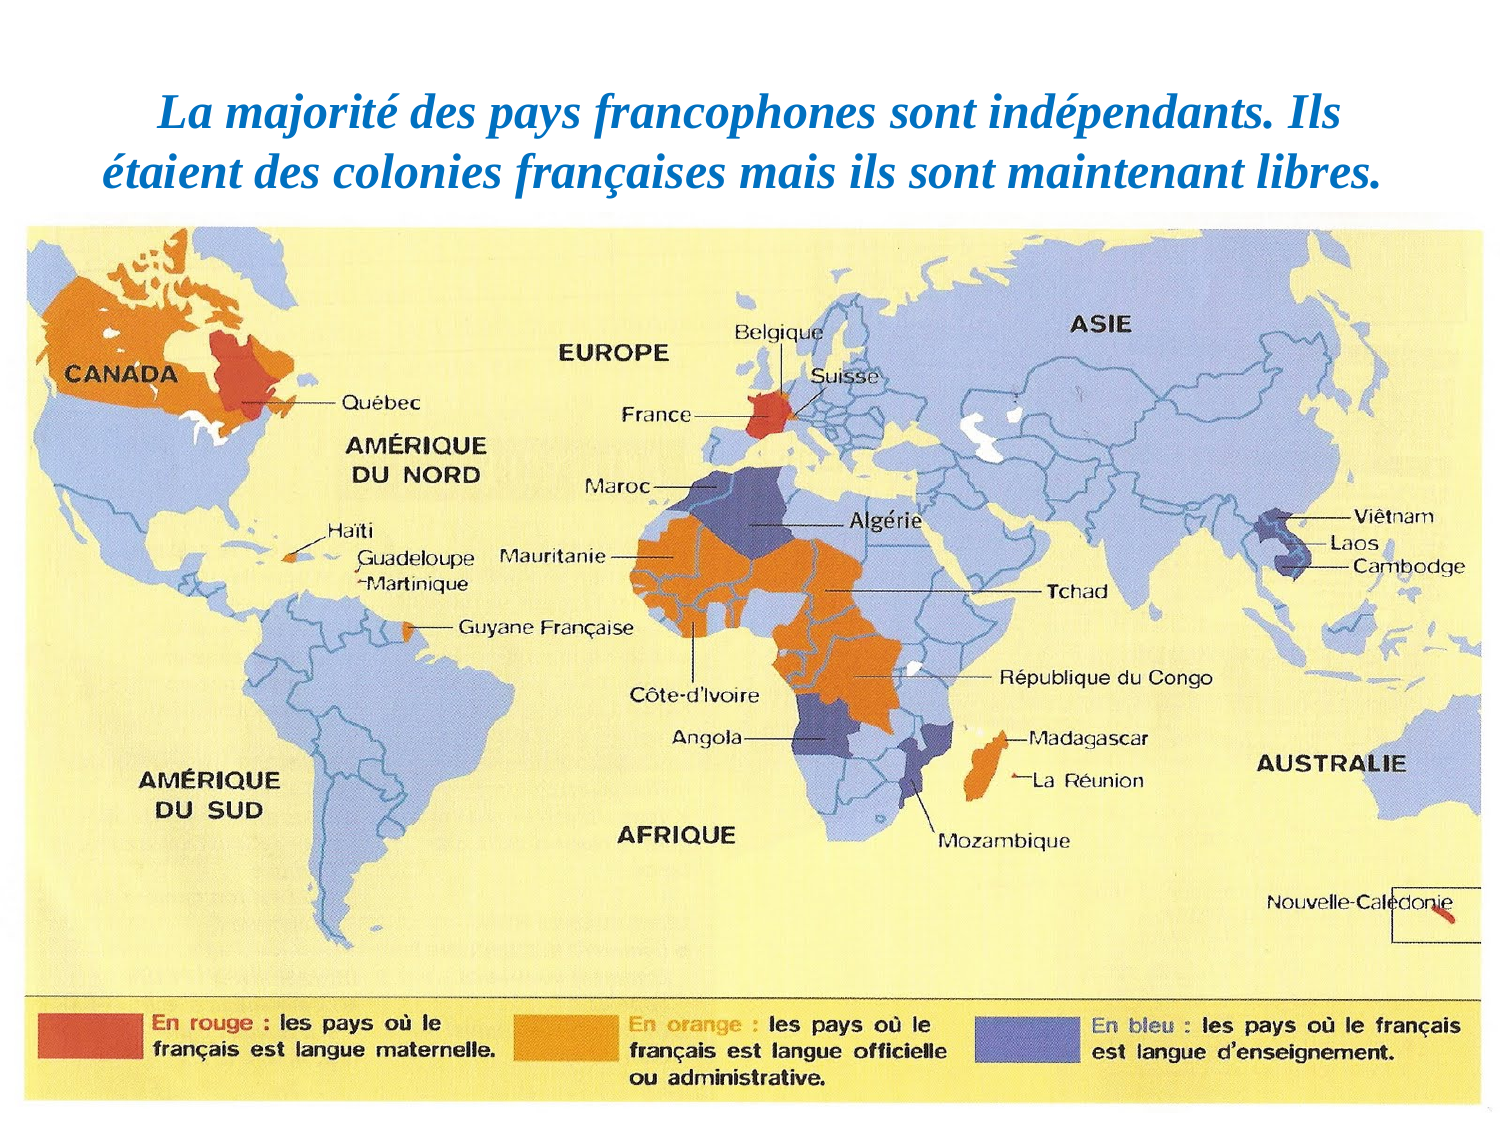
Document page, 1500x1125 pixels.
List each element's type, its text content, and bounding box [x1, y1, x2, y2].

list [0, 212, 1500, 1113]
title La majorité des pays francophones sont indépendants. Ils étaient des colonies françaises mais ils sont maintenant libres. [75, 45, 1425, 211]
